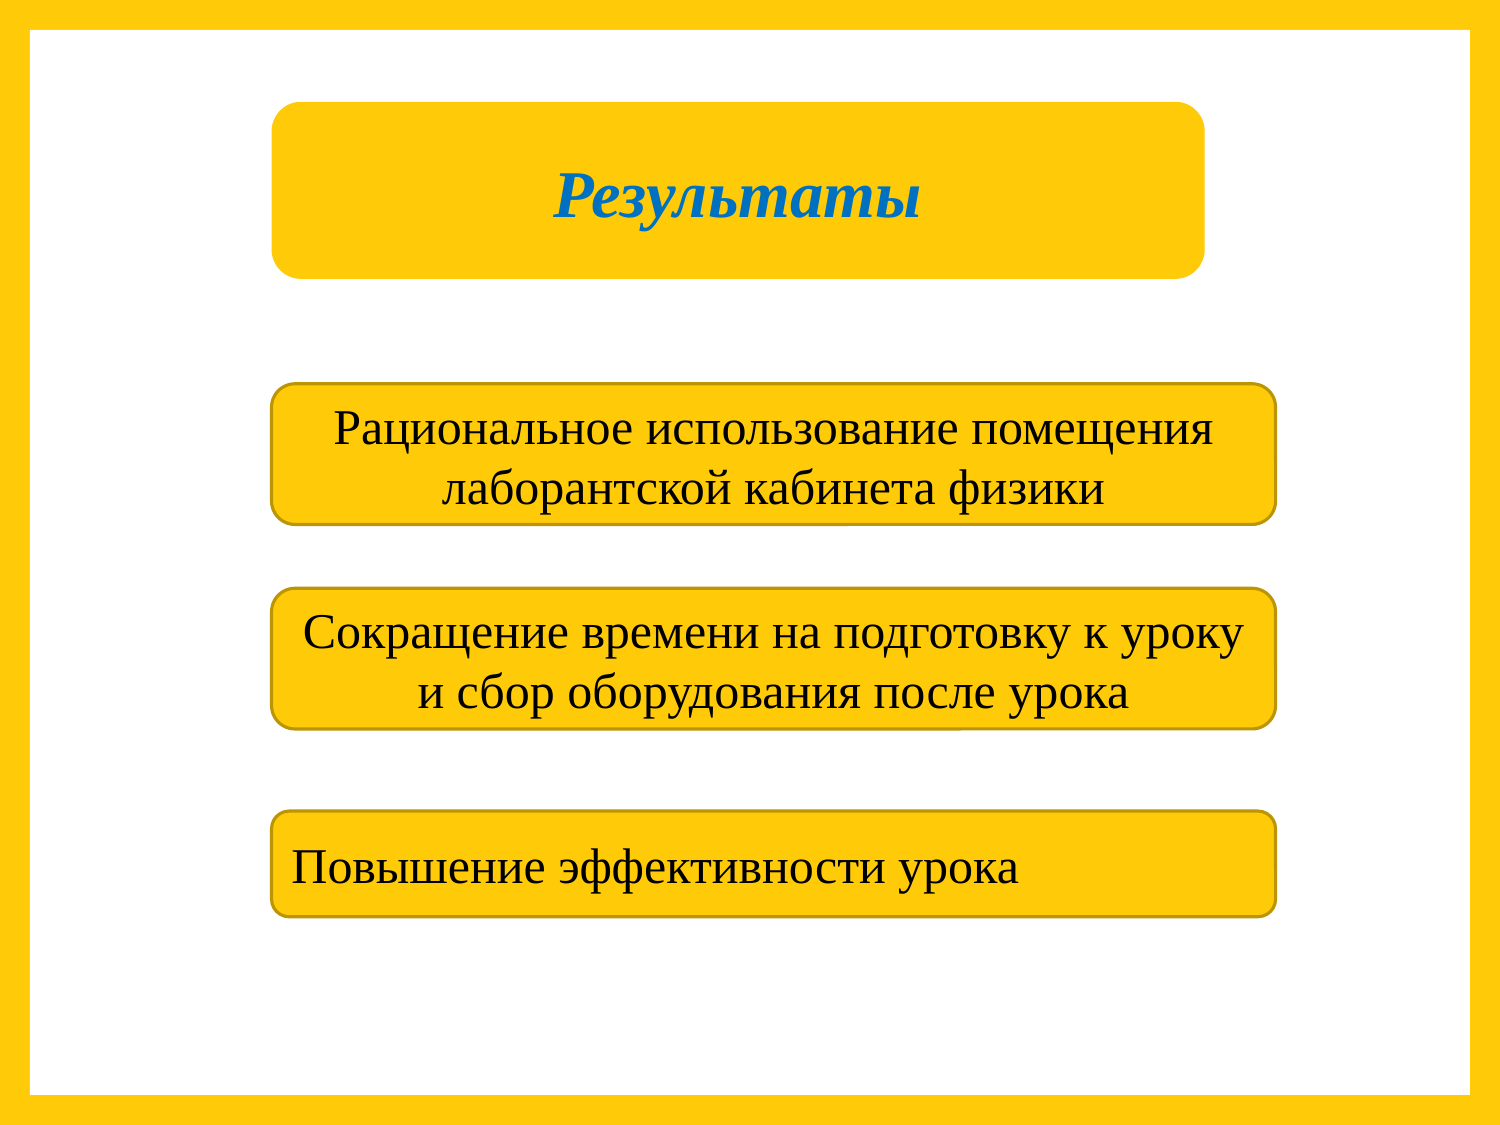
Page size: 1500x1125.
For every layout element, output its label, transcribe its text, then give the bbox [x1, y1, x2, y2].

text_box Сокращение времени на подготовку к уроку и сбор оборудования после урока [269, 586, 1278, 731]
text_box Результаты [269, 100, 1207, 281]
text_box Рациональное использование помещения лаборантской кабинета физики [269, 382, 1278, 527]
text_box Повышение эффективности урока [269, 809, 1278, 919]
